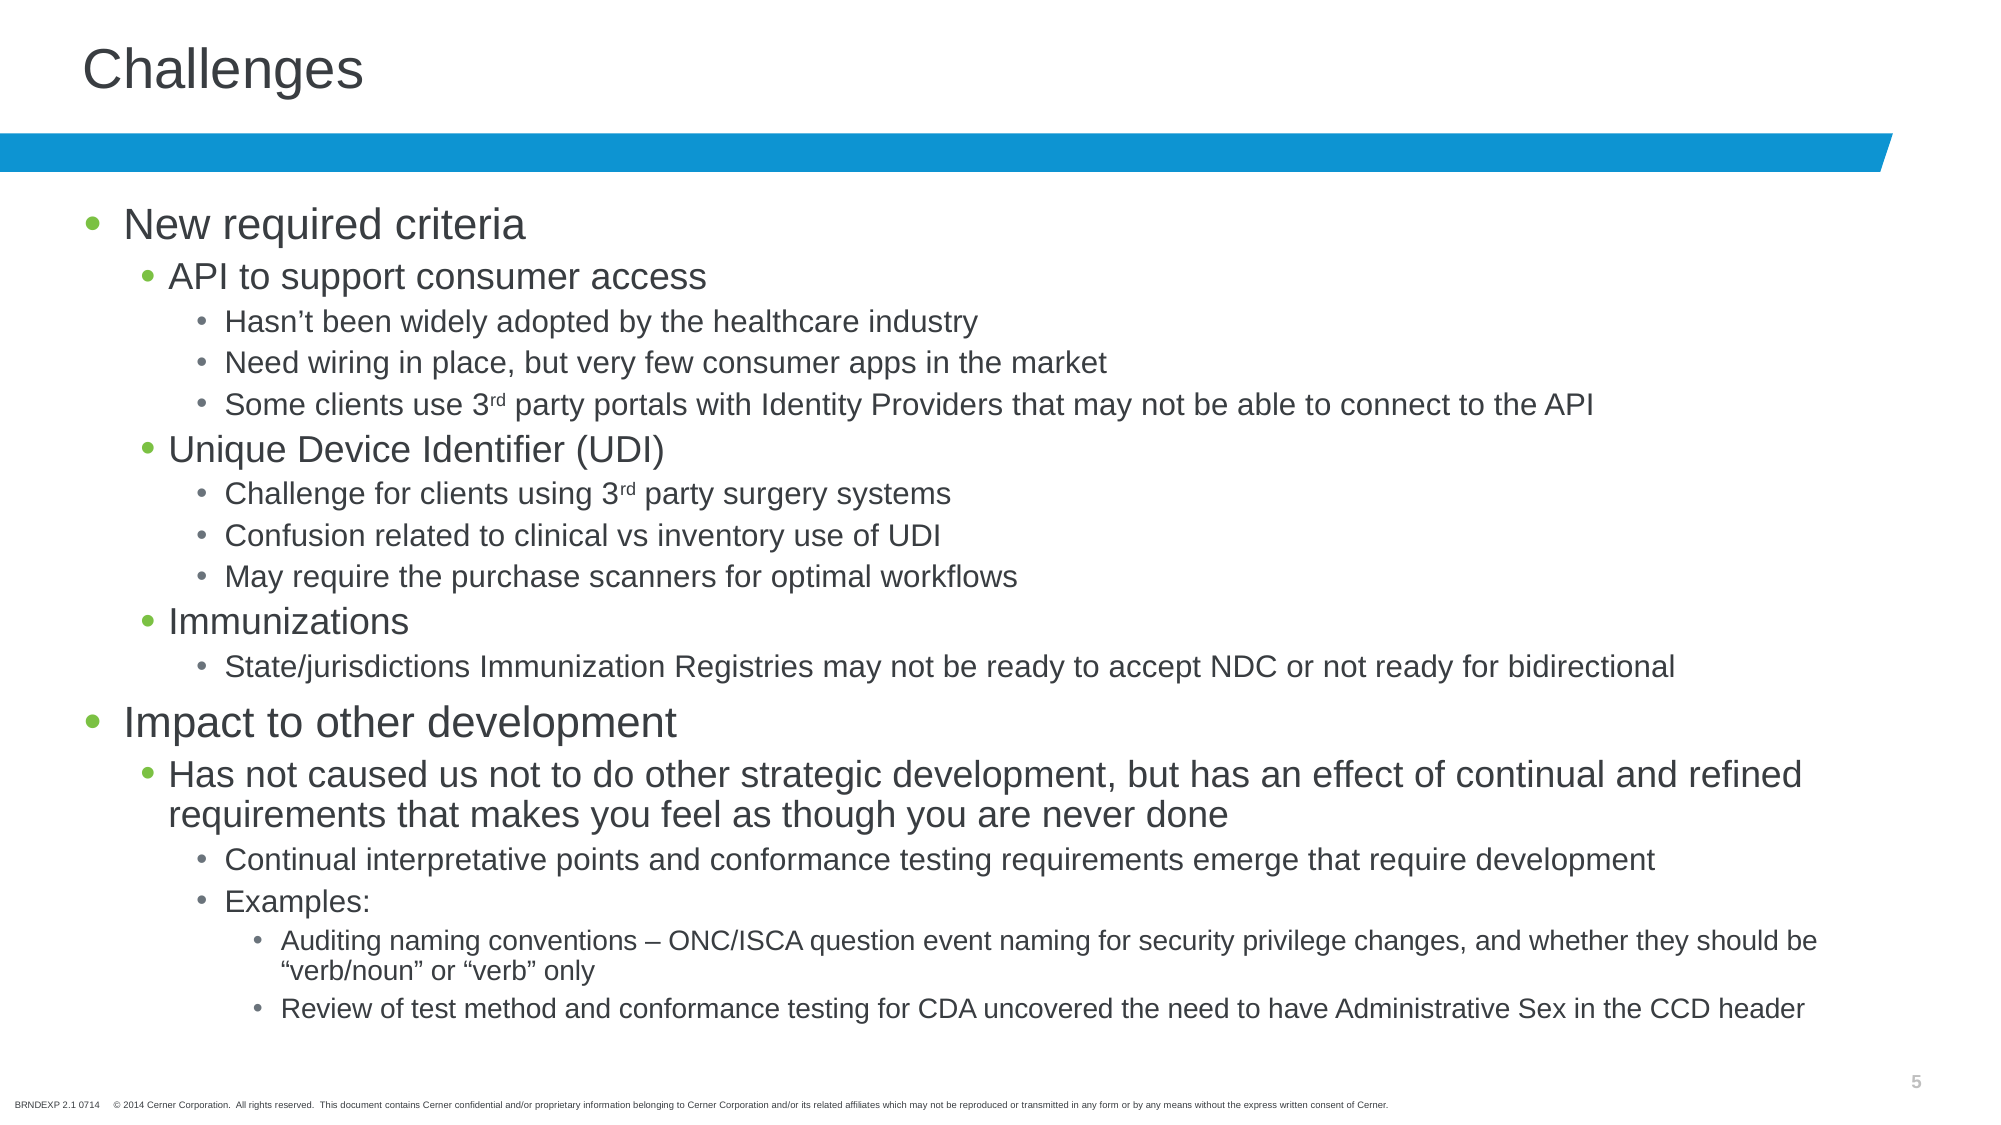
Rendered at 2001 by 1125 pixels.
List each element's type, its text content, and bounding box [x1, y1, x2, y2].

list New required criteria API to support consumer access Hasn’t been widely adopted by the healthcare industry Need wiring in place, but very few consumer apps in the market Some clients use 3rd party portals with Identity Providers that may not be able to connect to the API Unique Device Identifier (UDI) Challenge for clients using 3rd party surgery systems Confusion related to clinical vs inventory use of UDI May require the purchase scanners for optimal workflows Immunizations State/jurisdictions Immunization Registries may not be ready to accept NDC or not ready for bidirectional Impact to other development Has not caused us not to do other strategic development, but has an effect of continual and refined requirements that makes you feel as though you are never done Continual interpretative points and conformance testing requirements emerge that require development Examples: Auditing naming conventions – ONC/ISCA question event naming for security privilege changes, and whether they should be “verb/noun” or “verb” only Review of test method and conformance testing for CDA uncovered the need to have Administrative Sex in the CCD header [69, 194, 1854, 1059]
title Challenges [67, 0, 1793, 142]
